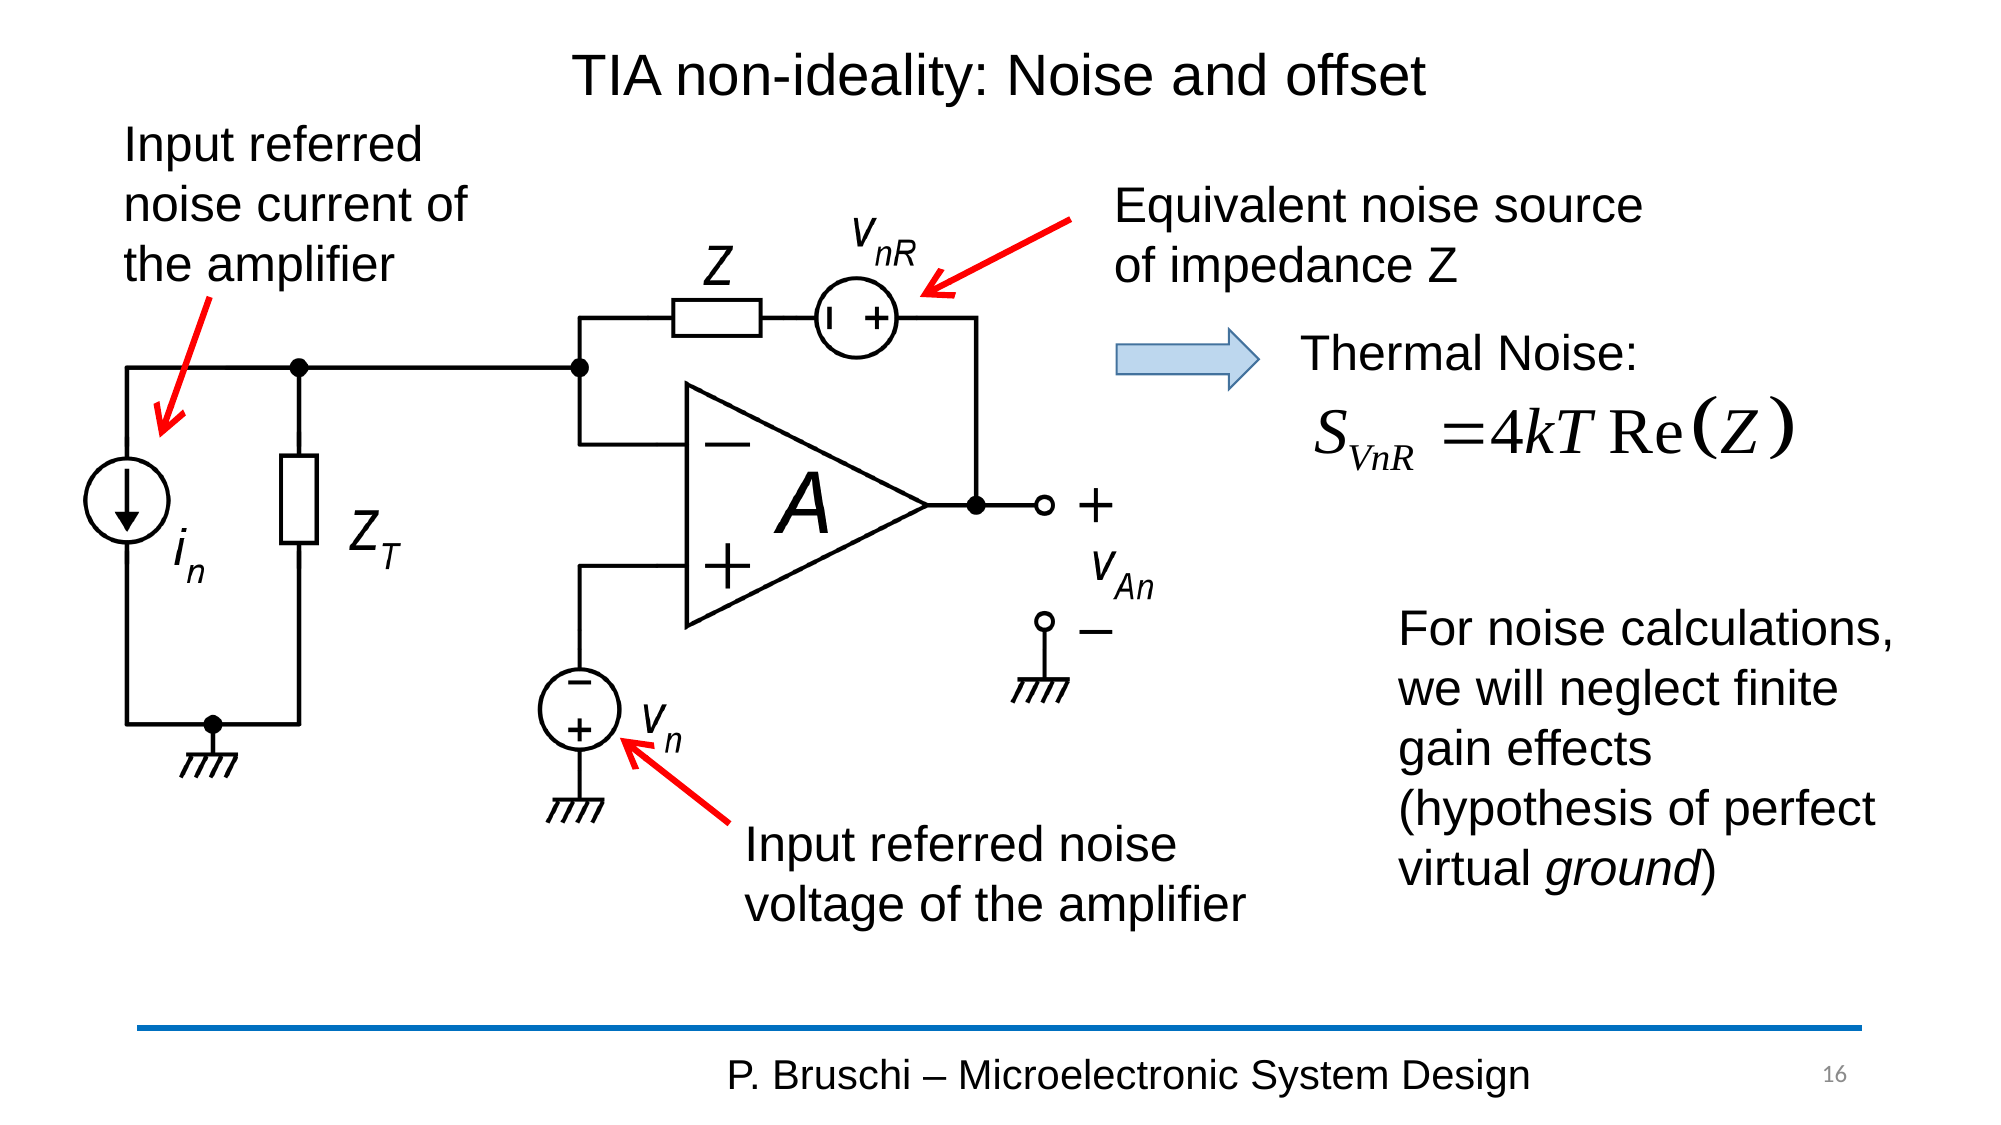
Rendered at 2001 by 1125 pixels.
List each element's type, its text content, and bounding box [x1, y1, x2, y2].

slide_number 16 [1718, 1042, 1863, 1103]
text_box Input referred noise current of the amplifier [108, 103, 514, 216]
picture [83, 216, 1157, 824]
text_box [619, 737, 730, 824]
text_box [1303, 383, 1804, 492]
text_box Input referred noise voltage of the amplifier [729, 803, 1320, 939]
text_box For noise calculations, we will neglect finite gain effects (hypothesis of perfect virtual ground) [1383, 588, 1917, 903]
text_box Equivalent noise source of impedance Z [1099, 164, 1689, 300]
title TIA non-ideality: Noise and offset [137, 22, 1863, 131]
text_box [159, 296, 210, 438]
text_box [1157, 326, 1261, 392]
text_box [919, 219, 1071, 297]
footer P. Bruschi – Microelectronic System Design [662, 1042, 1596, 1103]
text_box Thermal Noise: [1285, 313, 1791, 389]
